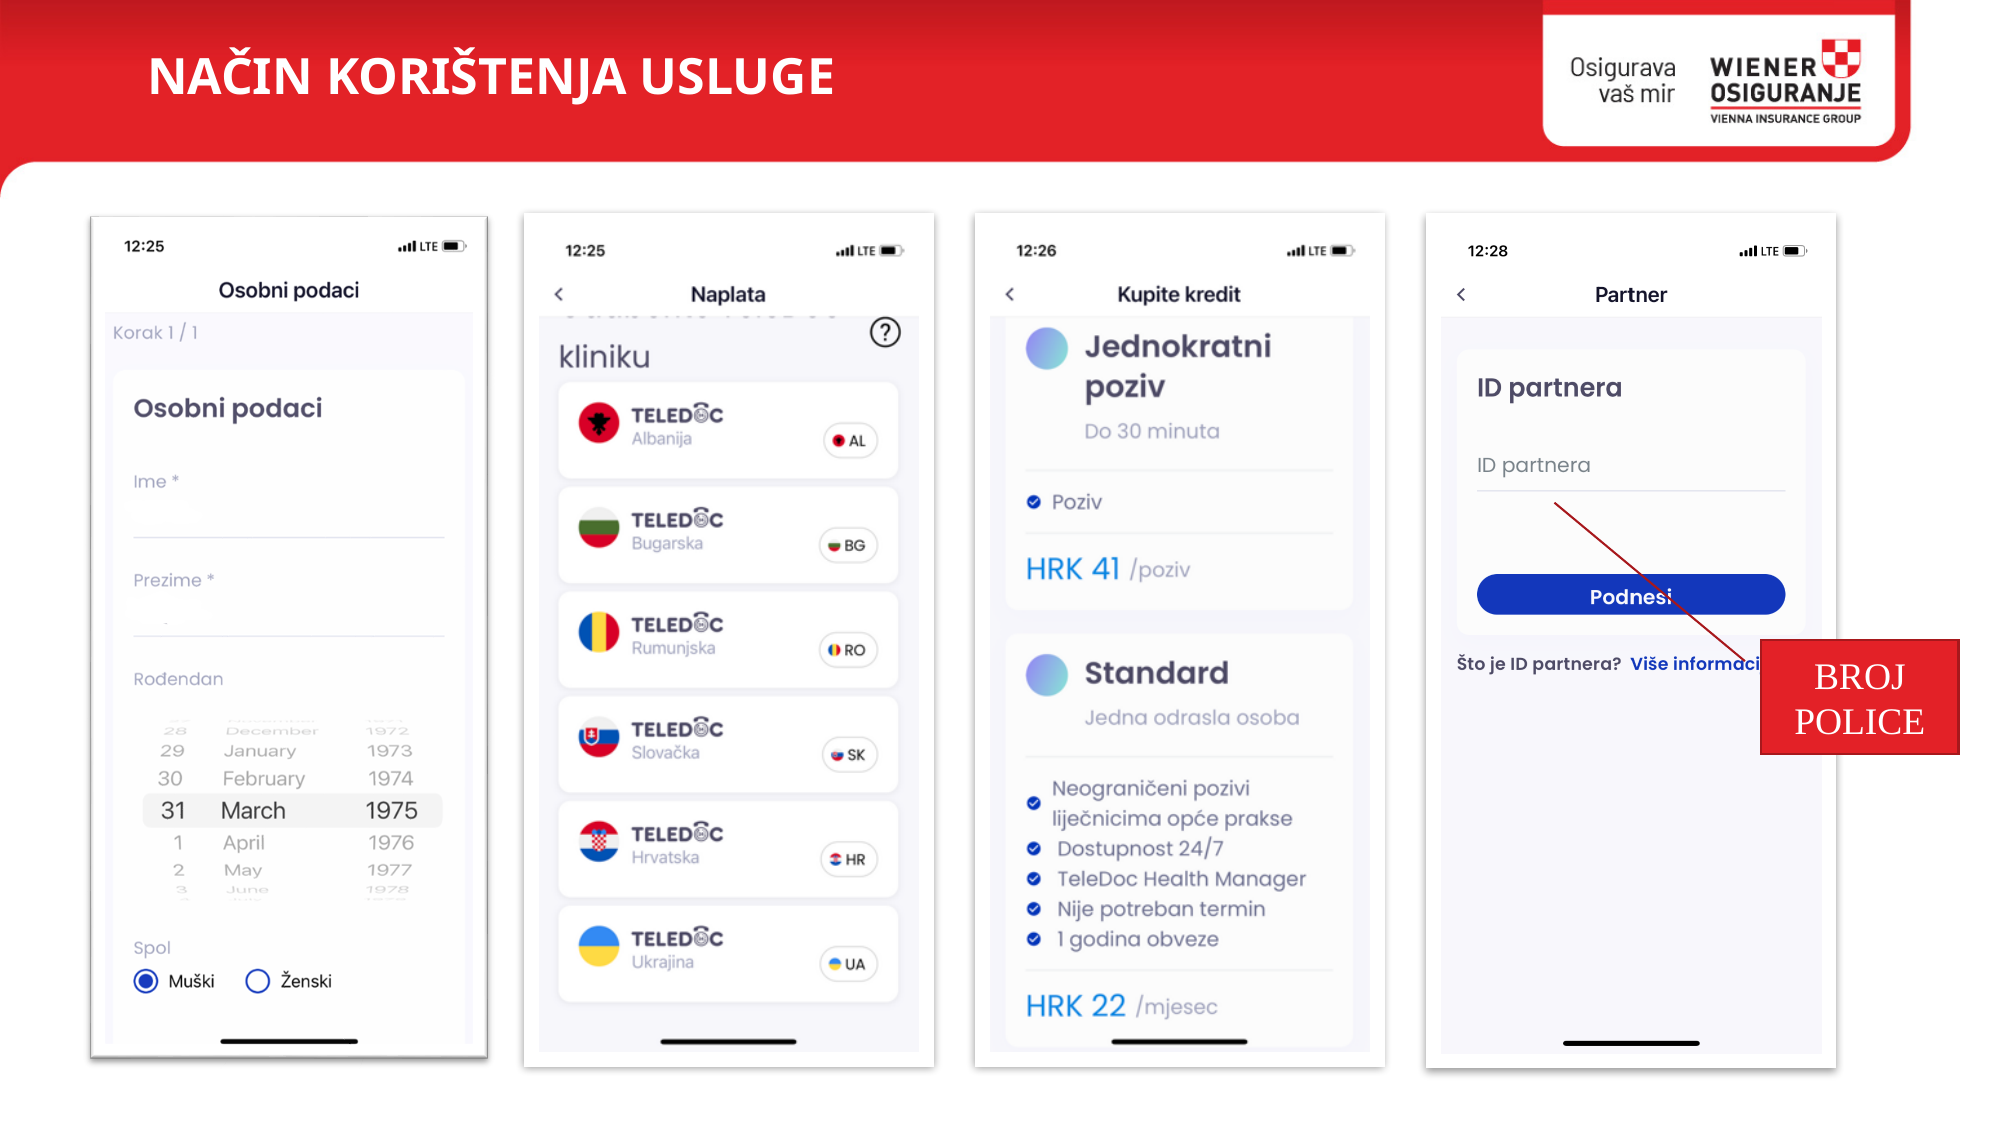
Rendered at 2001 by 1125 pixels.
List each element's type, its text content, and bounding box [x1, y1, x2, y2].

text_box BROJ POLICE [1822, 639, 1960, 755]
picture [0, 0, 2001, 1125]
title NAČIN KORIŠTENJA USLUGE [132, 43, 1523, 124]
